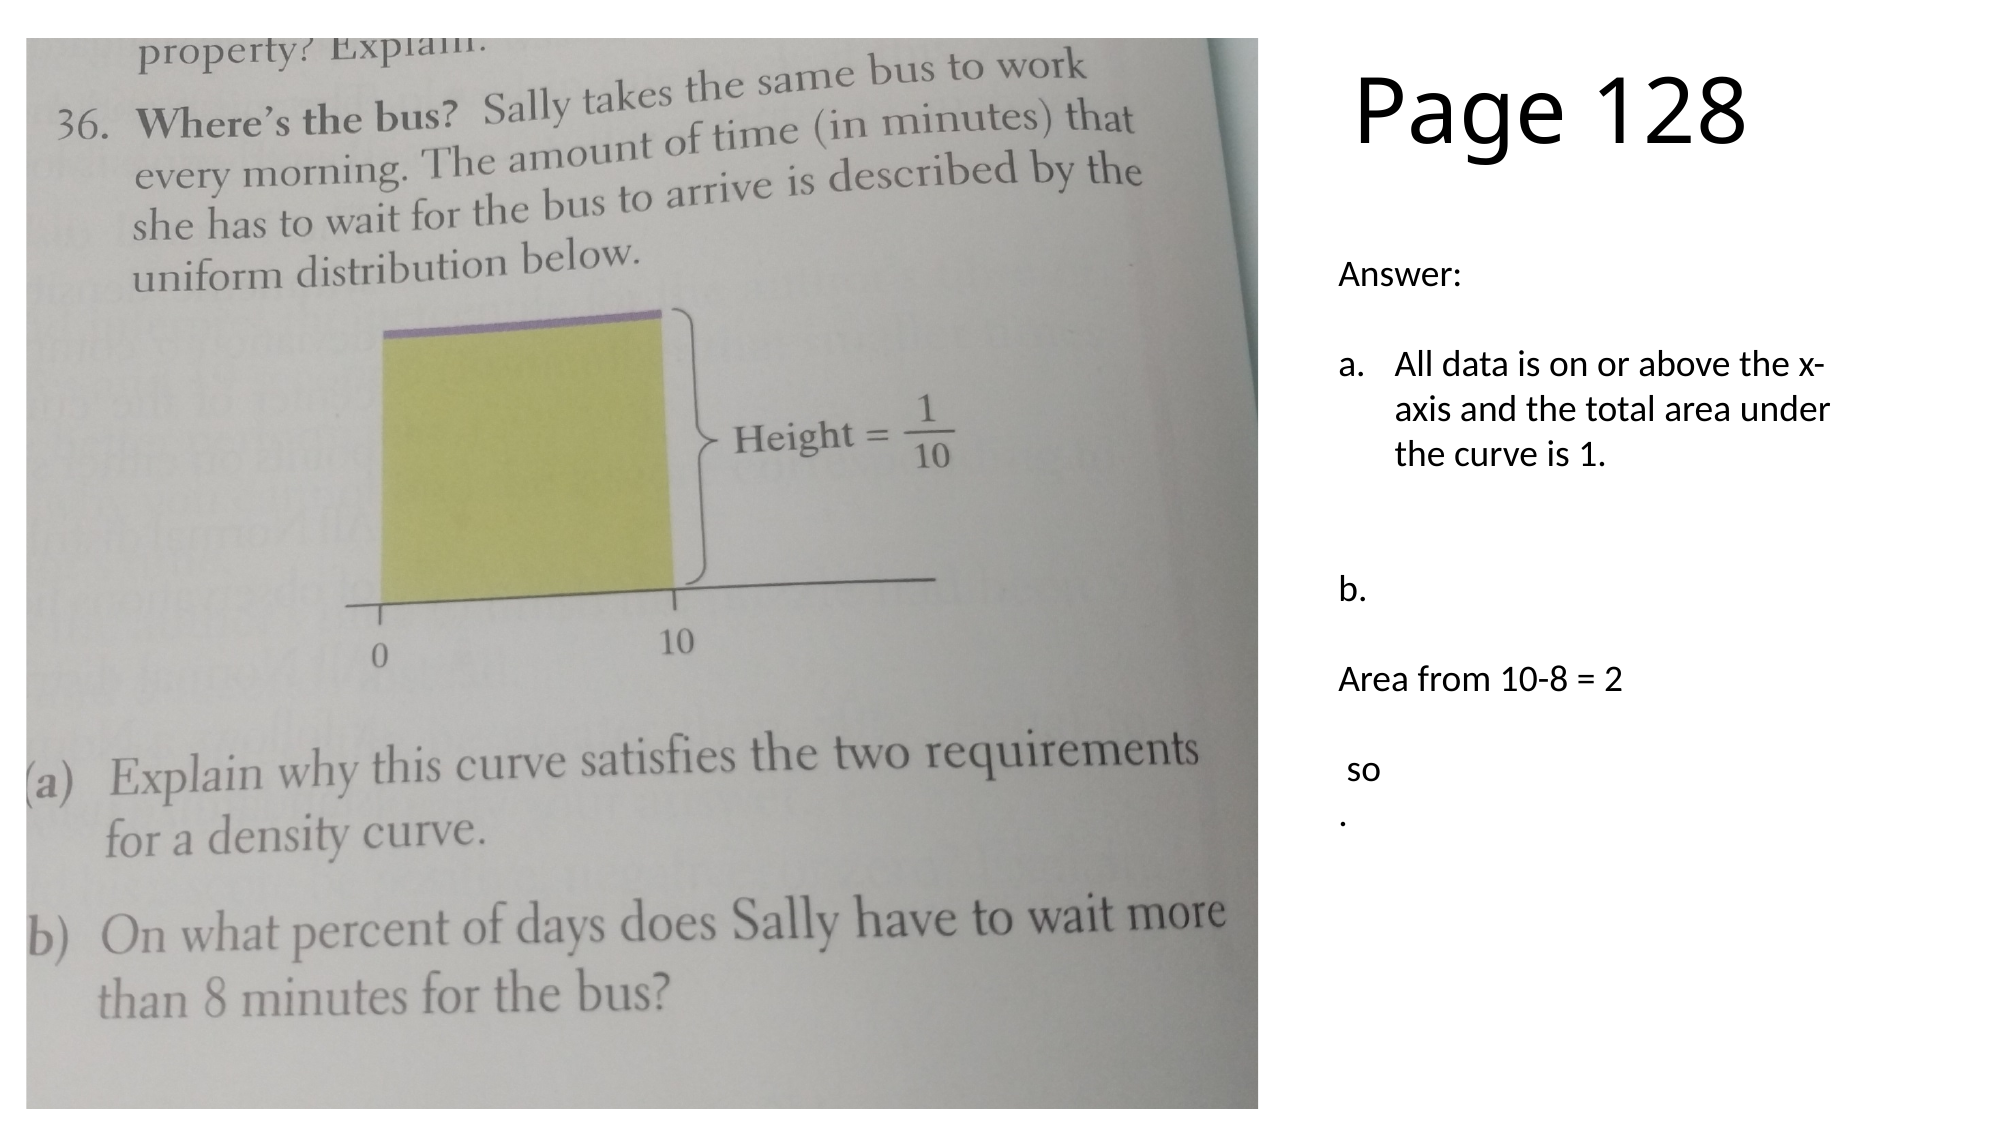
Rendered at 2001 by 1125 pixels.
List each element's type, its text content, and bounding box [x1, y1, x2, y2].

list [26, 38, 1259, 1109]
title Page 128 [1259, 59, 1863, 278]
